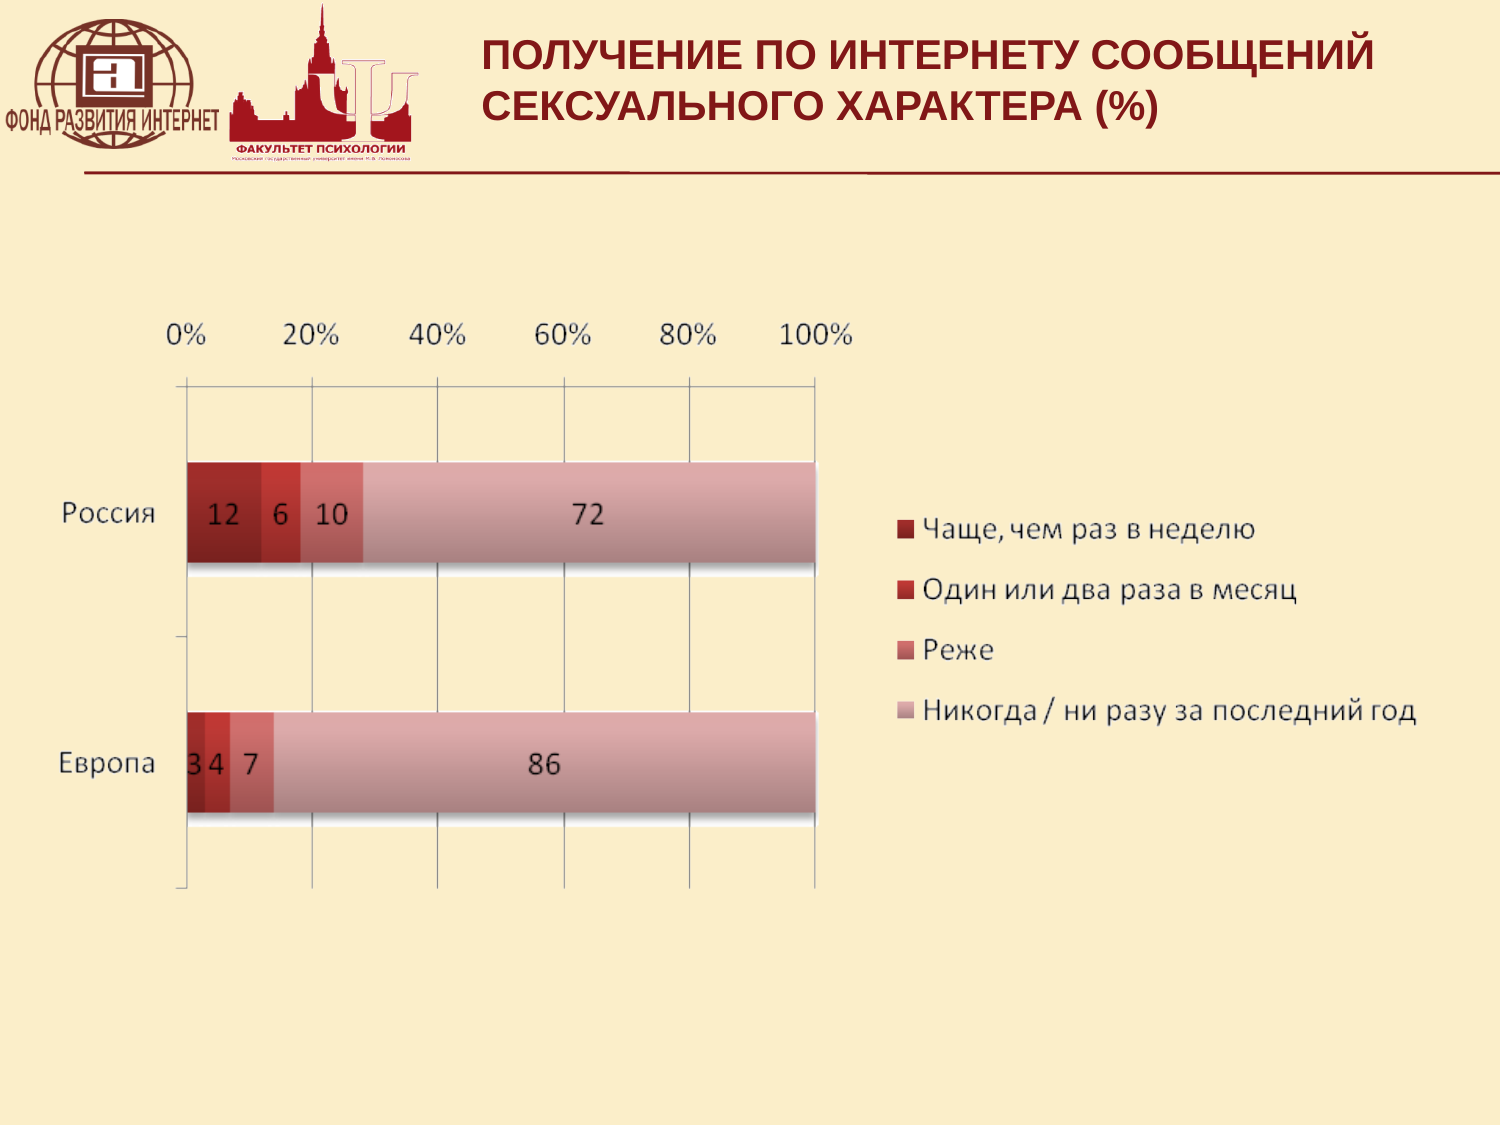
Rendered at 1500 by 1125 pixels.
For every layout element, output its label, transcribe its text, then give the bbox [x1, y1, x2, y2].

text_box ПОЛУЧЕНИЕ ПО ИНТЕРНЕТУ СООБЩЕНИЙ СЕКСУАЛЬНОГО ХАРАКТЕРА (%) [466, 21, 1500, 136]
picture [226, 1, 420, 173]
picture [52, 302, 1465, 941]
picture [5, 18, 219, 150]
